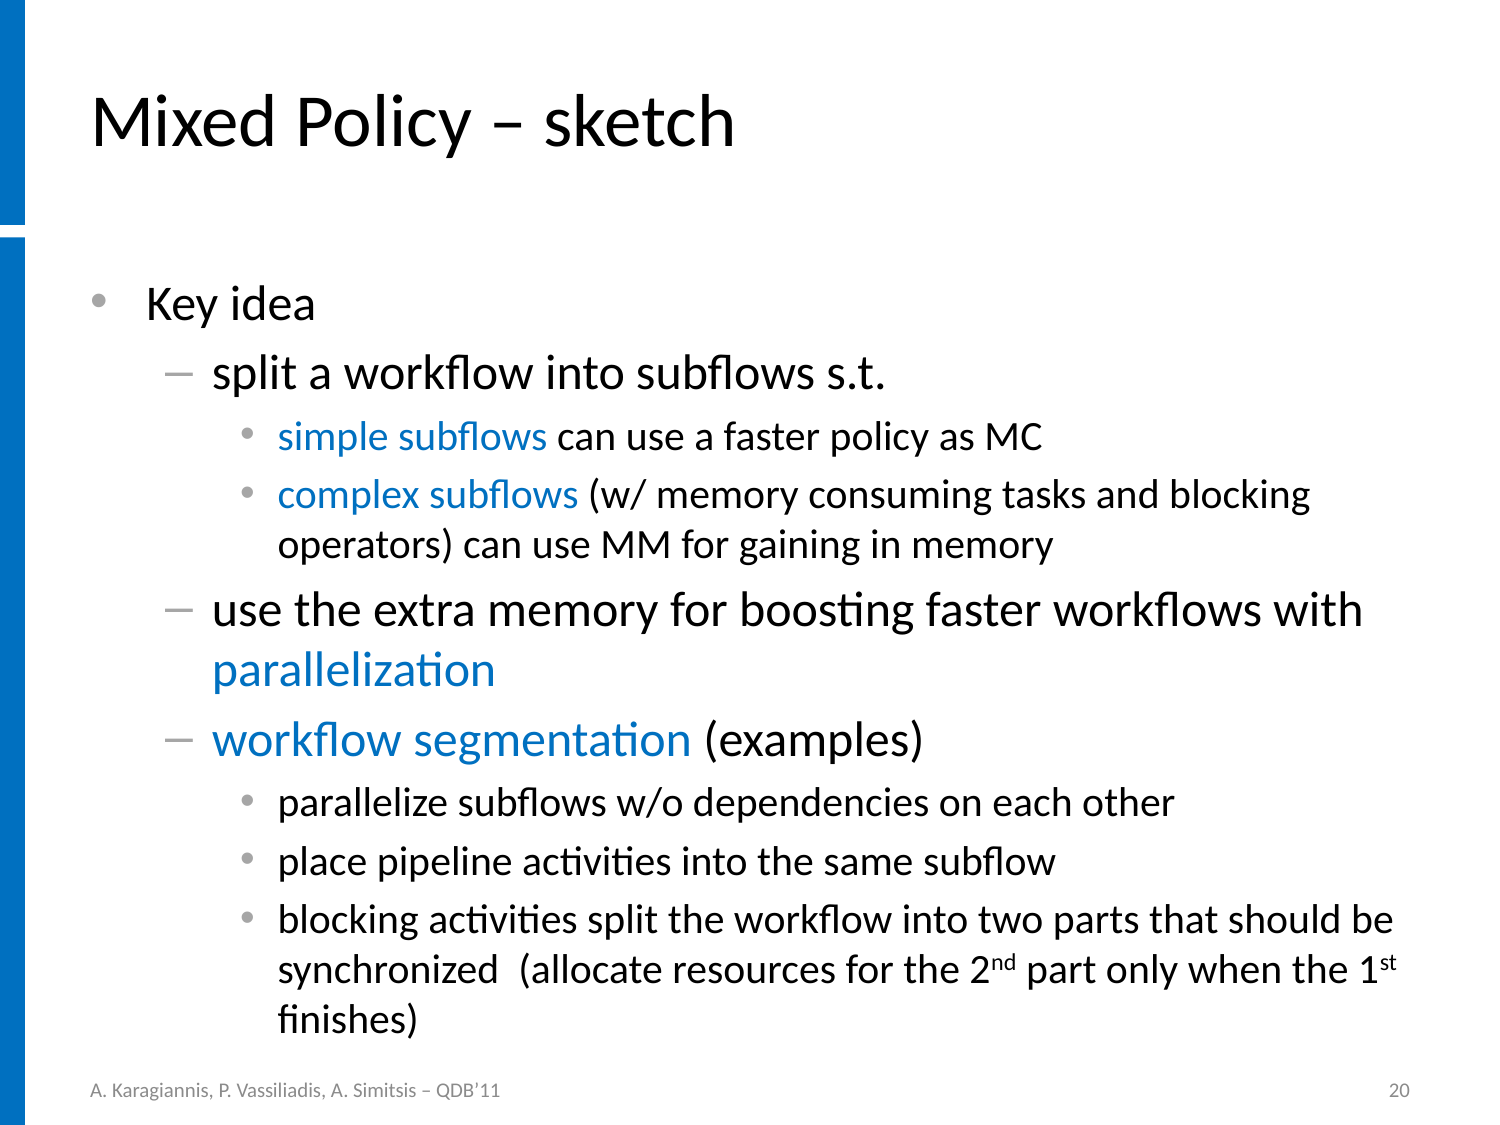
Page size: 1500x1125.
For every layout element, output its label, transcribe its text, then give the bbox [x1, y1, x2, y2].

title Mixed Policy – sketch [75, 45, 1425, 188]
list Key idea split a workflow into subflows s.t. simple subflows can use a faster policy as MC complex subflows (w/ memory consuming tasks and blocking operators) can use MM for gaining in memory use the extra memory for boosting faster workflows with parallelization workflow segmentation (examples) parallelize subflows w/o dependencies on each other place pipeline activities into the same subflow blocking activities split the workflow into two parts that should be synchronized (allocate resources for the 2nd part only when the 1st finishes) [75, 262, 1425, 1028]
slide_number 20 [1074, 1074, 1425, 1103]
footer A. Karagiannis, P. Vassiliadis, A. Simitsis – QDB’11 [75, 1074, 988, 1103]
